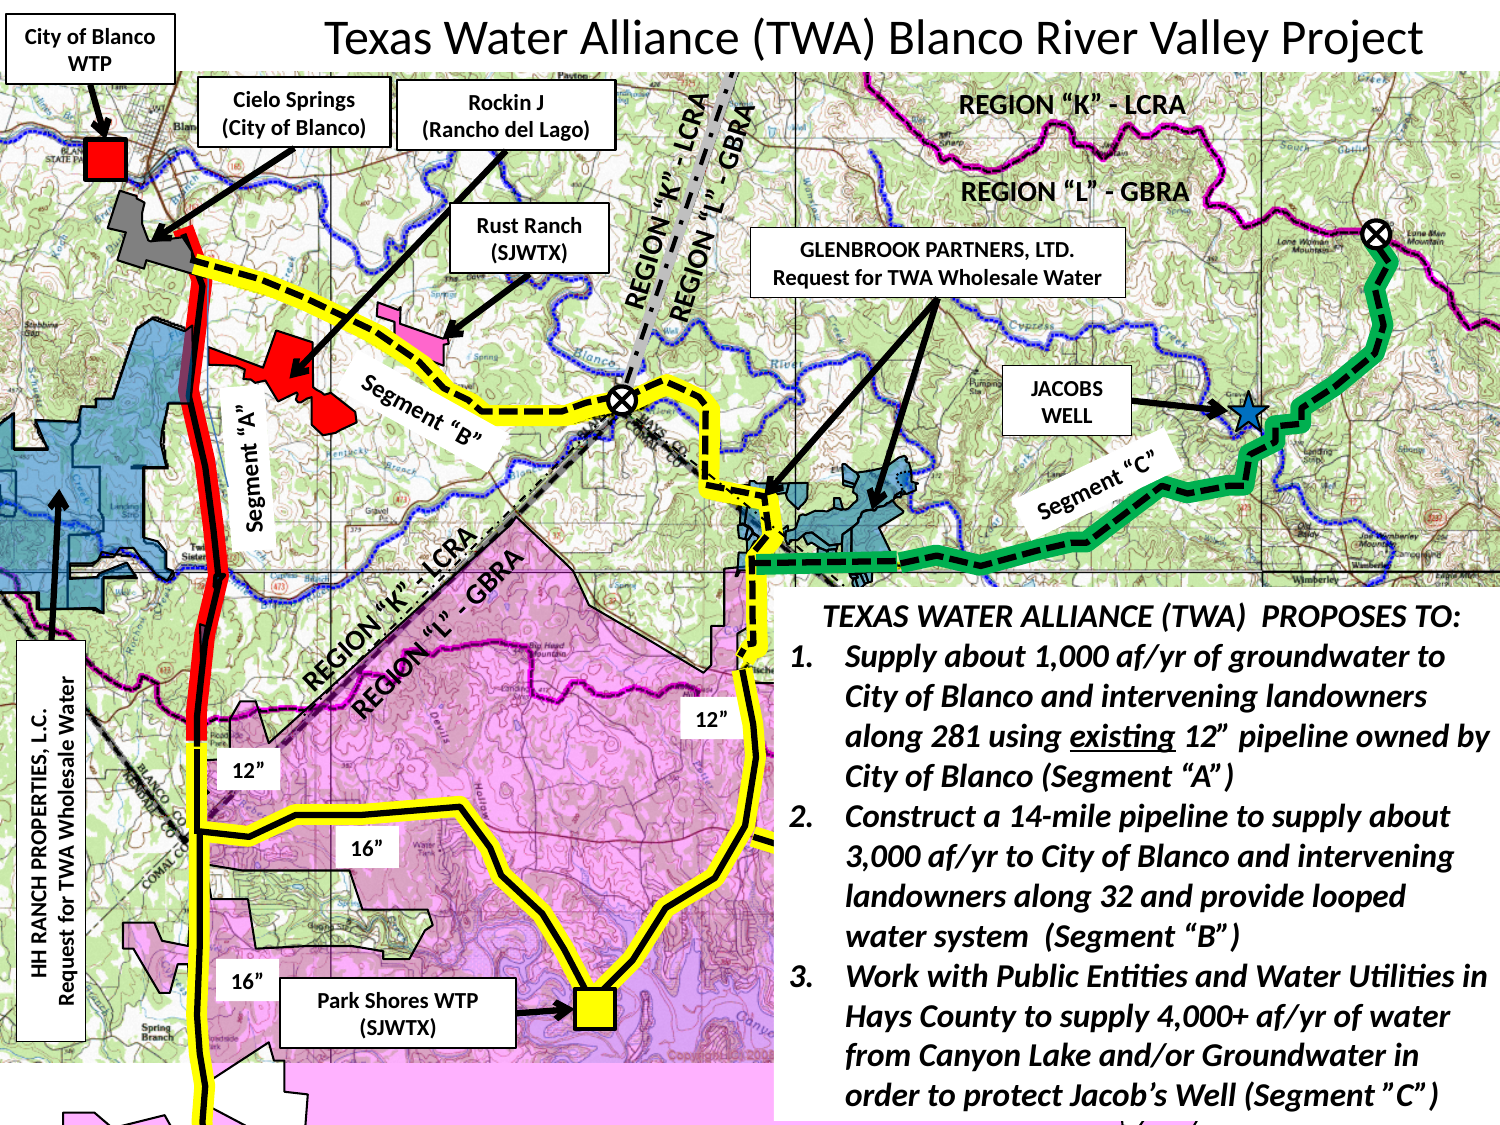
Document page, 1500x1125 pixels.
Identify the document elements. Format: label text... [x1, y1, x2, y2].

picture [1389, 71, 1500, 1064]
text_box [0, 13, 1389, 1125]
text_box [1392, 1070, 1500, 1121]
text_box Texas Water Alliance (TWA) Blanco River Valley Project [309, 0, 1440, 70]
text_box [621, 61, 737, 398]
